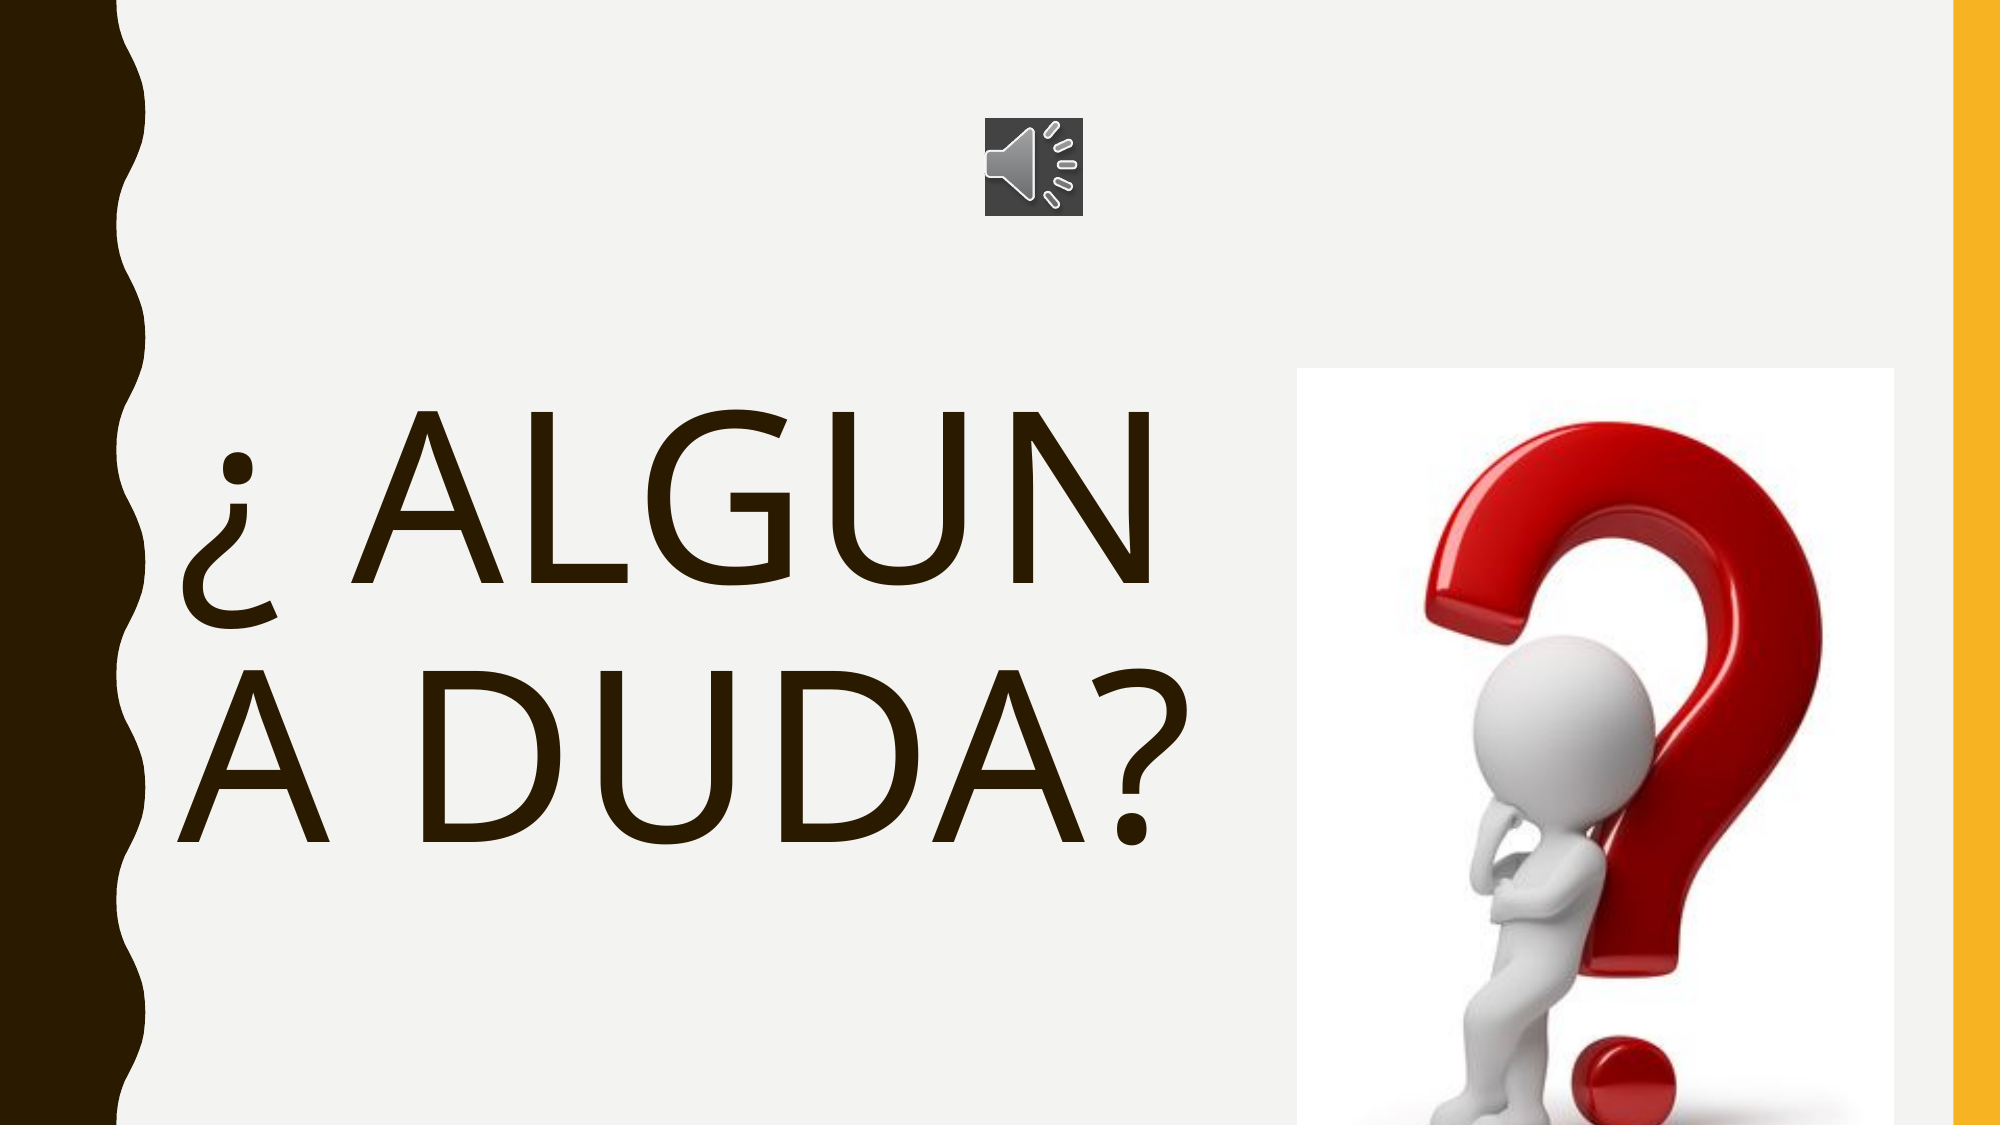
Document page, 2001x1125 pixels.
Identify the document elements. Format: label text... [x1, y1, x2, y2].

picture [1297, 368, 1894, 1125]
picture [983, 117, 1084, 218]
title ¿ Alguna duda? [162, 368, 1266, 1036]
